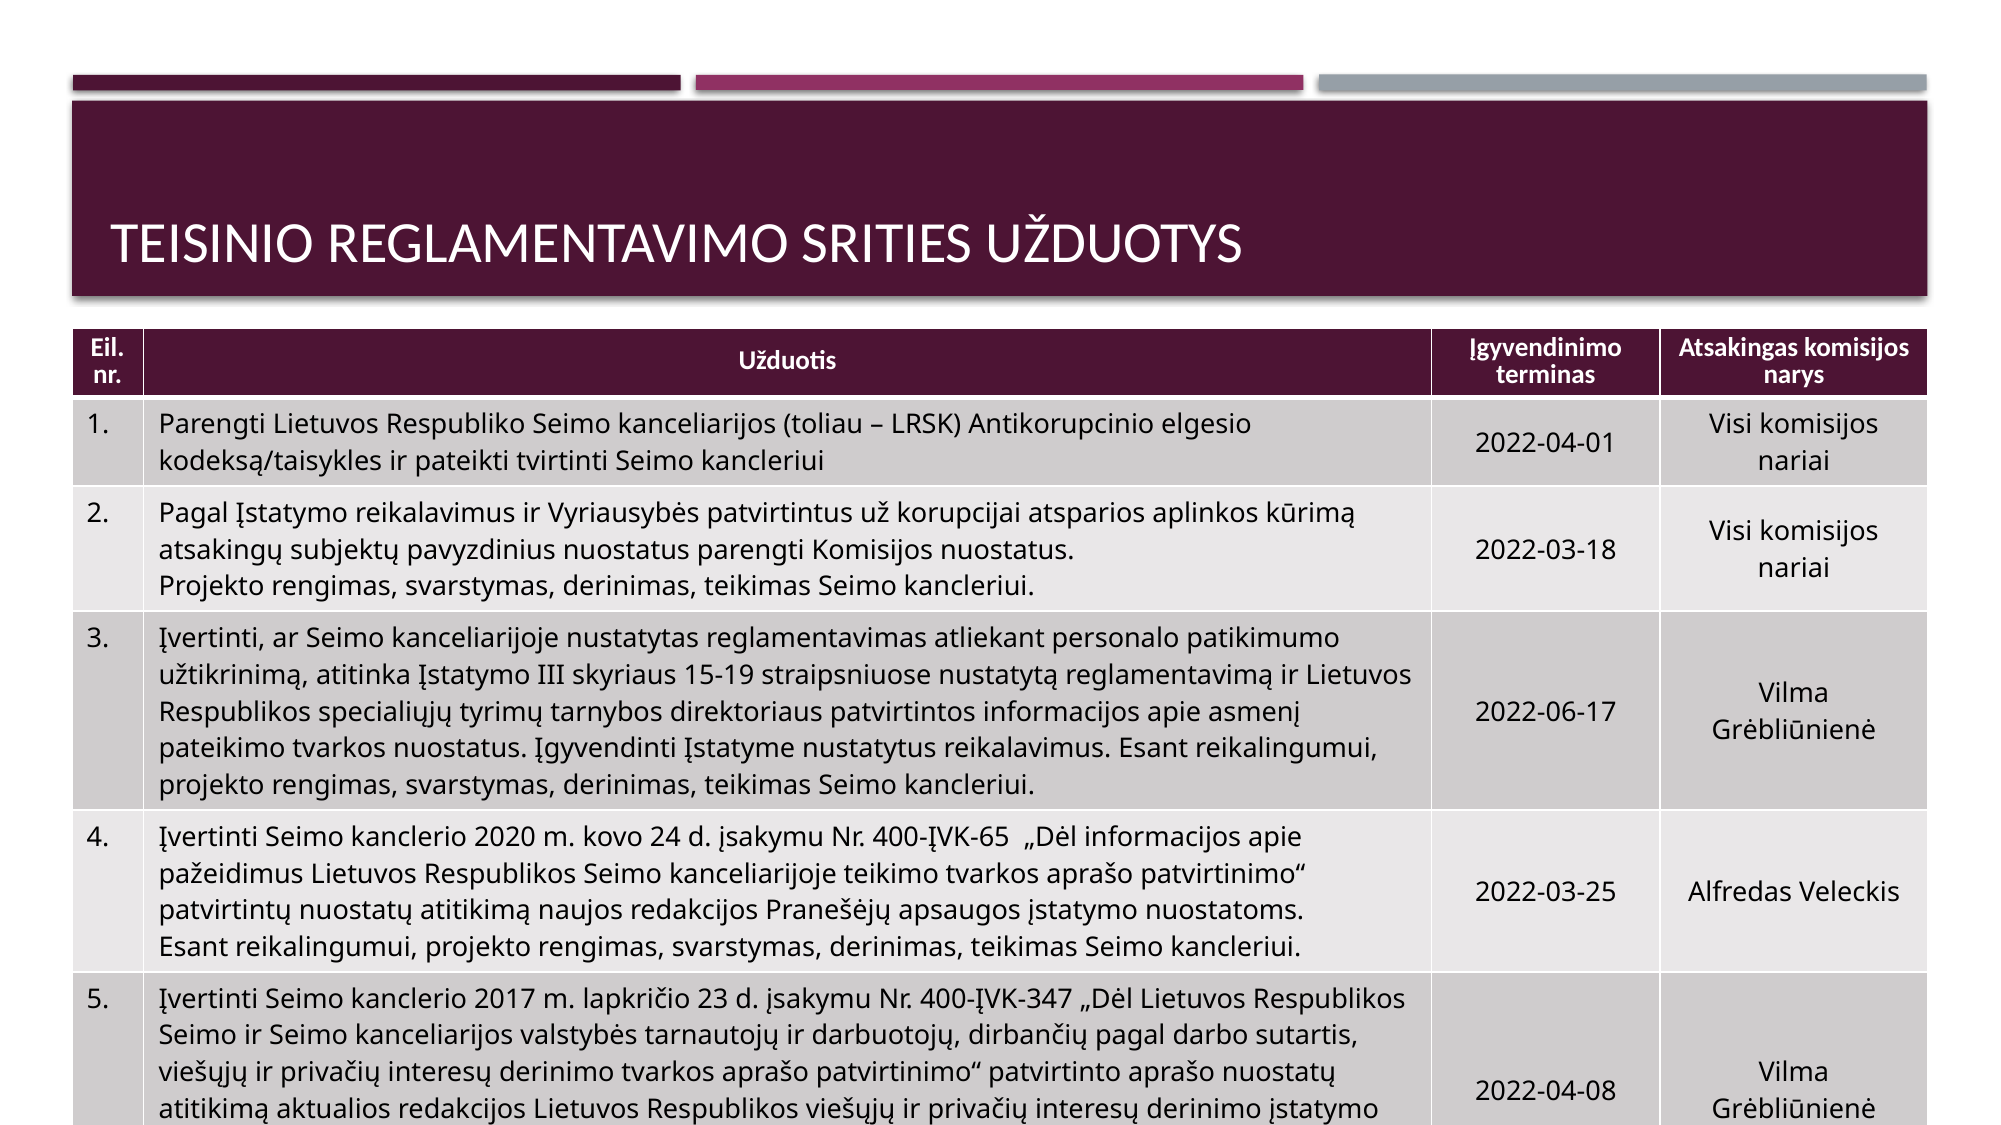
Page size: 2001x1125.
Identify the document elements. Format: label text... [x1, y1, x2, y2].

table_cell Alfredas Veleckis [1661, 811, 1927, 971]
table_cell 2022-03-25 [1432, 811, 1659, 971]
table_cell Įvertinti Seimo kanclerio 2020 m. kovo 24 d. įsakymu Nr. 400-ĮVK-65 „Dėl informacijos apie pažeidimus Lietuvos Respublikos Seimo kanceliarijoje teikimo tvarkos aprašo patvirtinimo“ patvirtintų nuostatų atitikimą naujos redakcijos Pranešėjų apsaugos įstatymo nuostatoms. Esant reikalingumui, projekto rengimas, svarstymas, derinimas, teikimas Seimo kancleriui. [144, 811, 1431, 971]
table_cell 2022-04-08 [1432, 973, 1659, 1125]
table_header Įgyvendinimo terminas [1432, 329, 1659, 395]
table_cell Visi komisijos nariai [1661, 400, 1927, 485]
table_cell 3. [73, 612, 143, 809]
table_cell Visi komisijos nariai [1661, 487, 1927, 610]
table_header Atsakingas komisijos narys [1661, 329, 1927, 395]
table_cell 2022-03-18 [1432, 487, 1659, 610]
table_cell 5. [73, 973, 143, 1125]
table_cell Įvertinti Seimo kanclerio 2017 m. lapkričio 23 d. įsakymu Nr. 400-ĮVK-347 „Dėl Lietuvos Respublikos Seimo ir Seimo kanceliarijos valstybės tarnautojų ir darbuotojų, dirbančių pagal darbo sutartis, viešųjų ir privačių interesų derinimo tvarkos aprašo patvirtinimo“ patvirtinto aprašo nuostatų atitikimą aktualios redakcijos Lietuvos Respublikos viešųjų ir privačių interesų derinimo įstatymo nuostatoms. Esant reikalingumui, projekto rengimas, svarstymas, derinimas, teikimas Seimo kancleriui. [144, 973, 1431, 1125]
table_header Užduotis [144, 329, 1431, 395]
table_header Eil. nr. [73, 329, 143, 395]
table_cell 2022-04-01 [1432, 400, 1659, 485]
table_cell Vilma Grėbliūnienė [1661, 612, 1927, 809]
table_cell Parengti Lietuvos Respubliko Seimo kanceliarijos (toliau – LRSK) Antikorupcinio elgesio kodeksą/taisykles ir pateikti tvirtinti Seimo kancleriui [144, 400, 1431, 485]
table_cell 2. [73, 487, 143, 610]
title Teisinio reglamentavimo srities užduotys [95, 115, 1905, 282]
table_cell Pagal Įstatymo reikalavimus ir Vyriausybės patvirtintus už korupcijai atsparios aplinkos kūrimą atsakingų subjektų pavyzdinius nuostatus parengti Komisijos nuostatus. Projekto rengimas, svarstymas, derinimas, teikimas Seimo kancleriui. [144, 487, 1431, 610]
table_cell Įvertinti, ar Seimo kanceliarijoje nustatytas reglamentavimas atliekant personalo patikimumo užtikrinimą, atitinka Įstatymo III skyriaus 15-19 straipsniuose nustatytą reglamentavimą ir Lietuvos Respublikos specialiųjų tyrimų tarnybos direktoriaus patvirtintos informacijos apie asmenį pateikimo tvarkos nuostatus. Įgyvendinti Įstatyme nustatytus reikalavimus. Esant reikalingumui, projekto rengimas, svarstymas, derinimas, teikimas Seimo kancleriui. [144, 612, 1431, 809]
table_cell 2022-06-17 [1432, 612, 1659, 809]
table_cell Vilma Grėbliūnienė [1661, 973, 1927, 1125]
table_cell 1. [73, 400, 143, 485]
table_cell 4. [73, 811, 143, 971]
